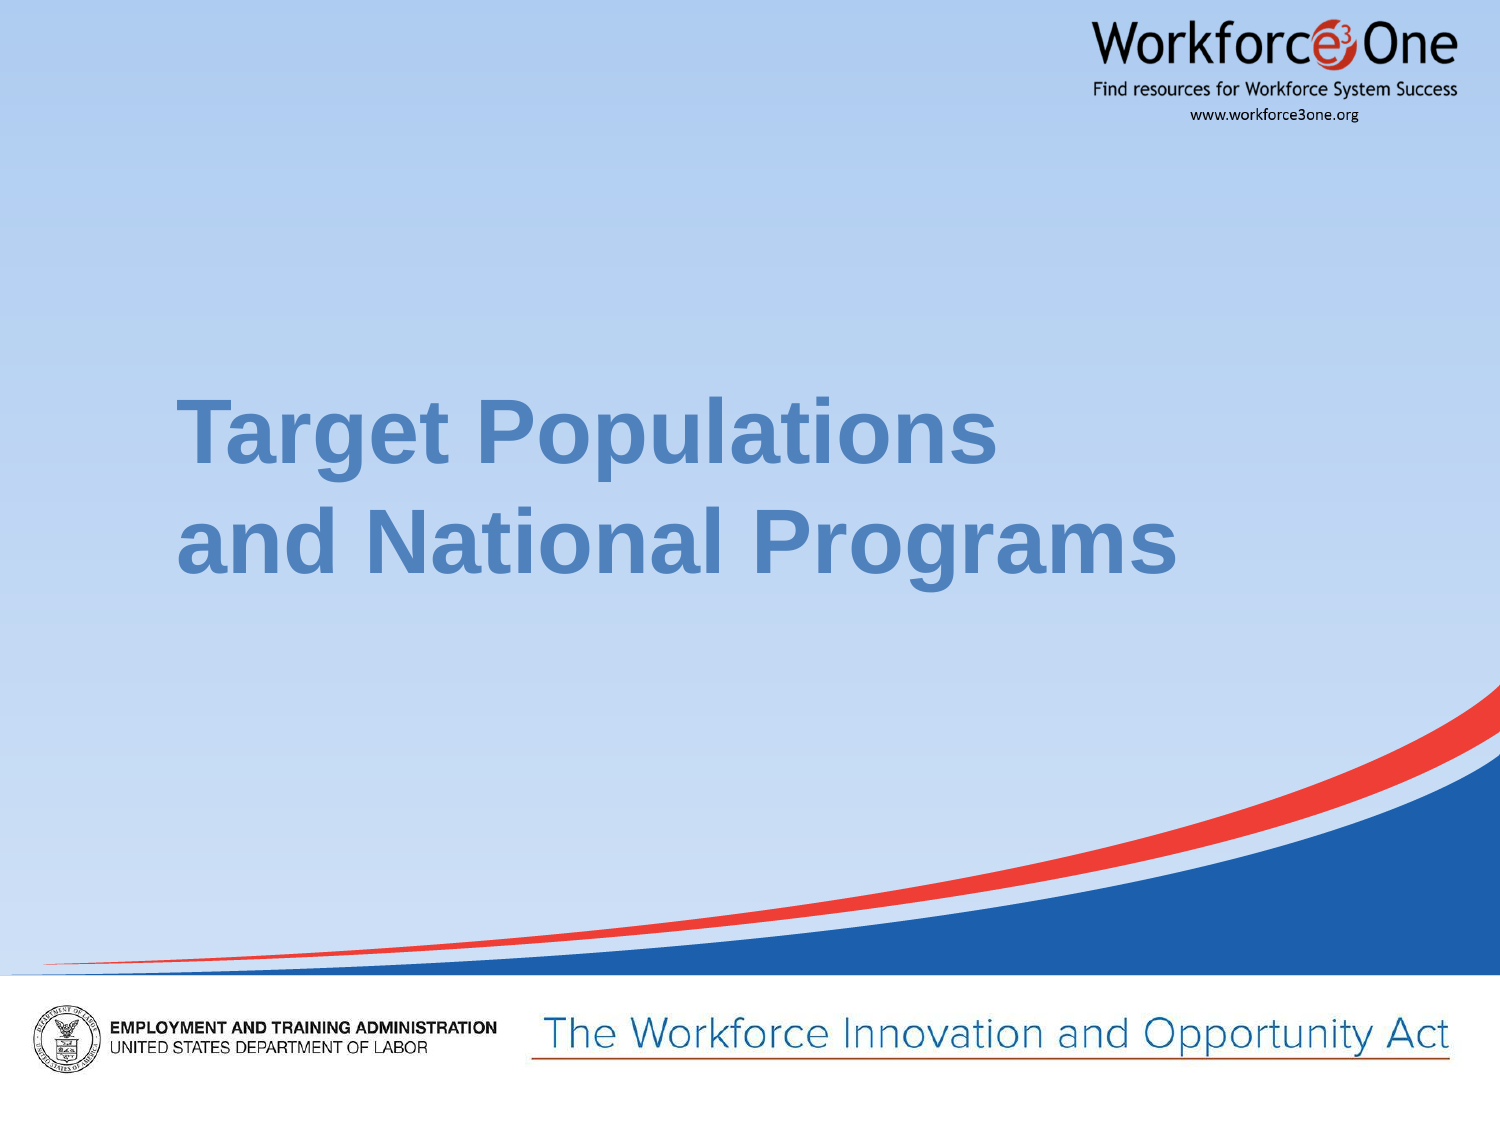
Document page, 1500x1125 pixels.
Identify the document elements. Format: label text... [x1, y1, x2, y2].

picture [31, 999, 500, 1075]
title Target Populations and National Programs [161, 361, 1396, 603]
picture [1061, 0, 1489, 136]
picture [525, 999, 1463, 1068]
picture [0, 684, 1500, 975]
